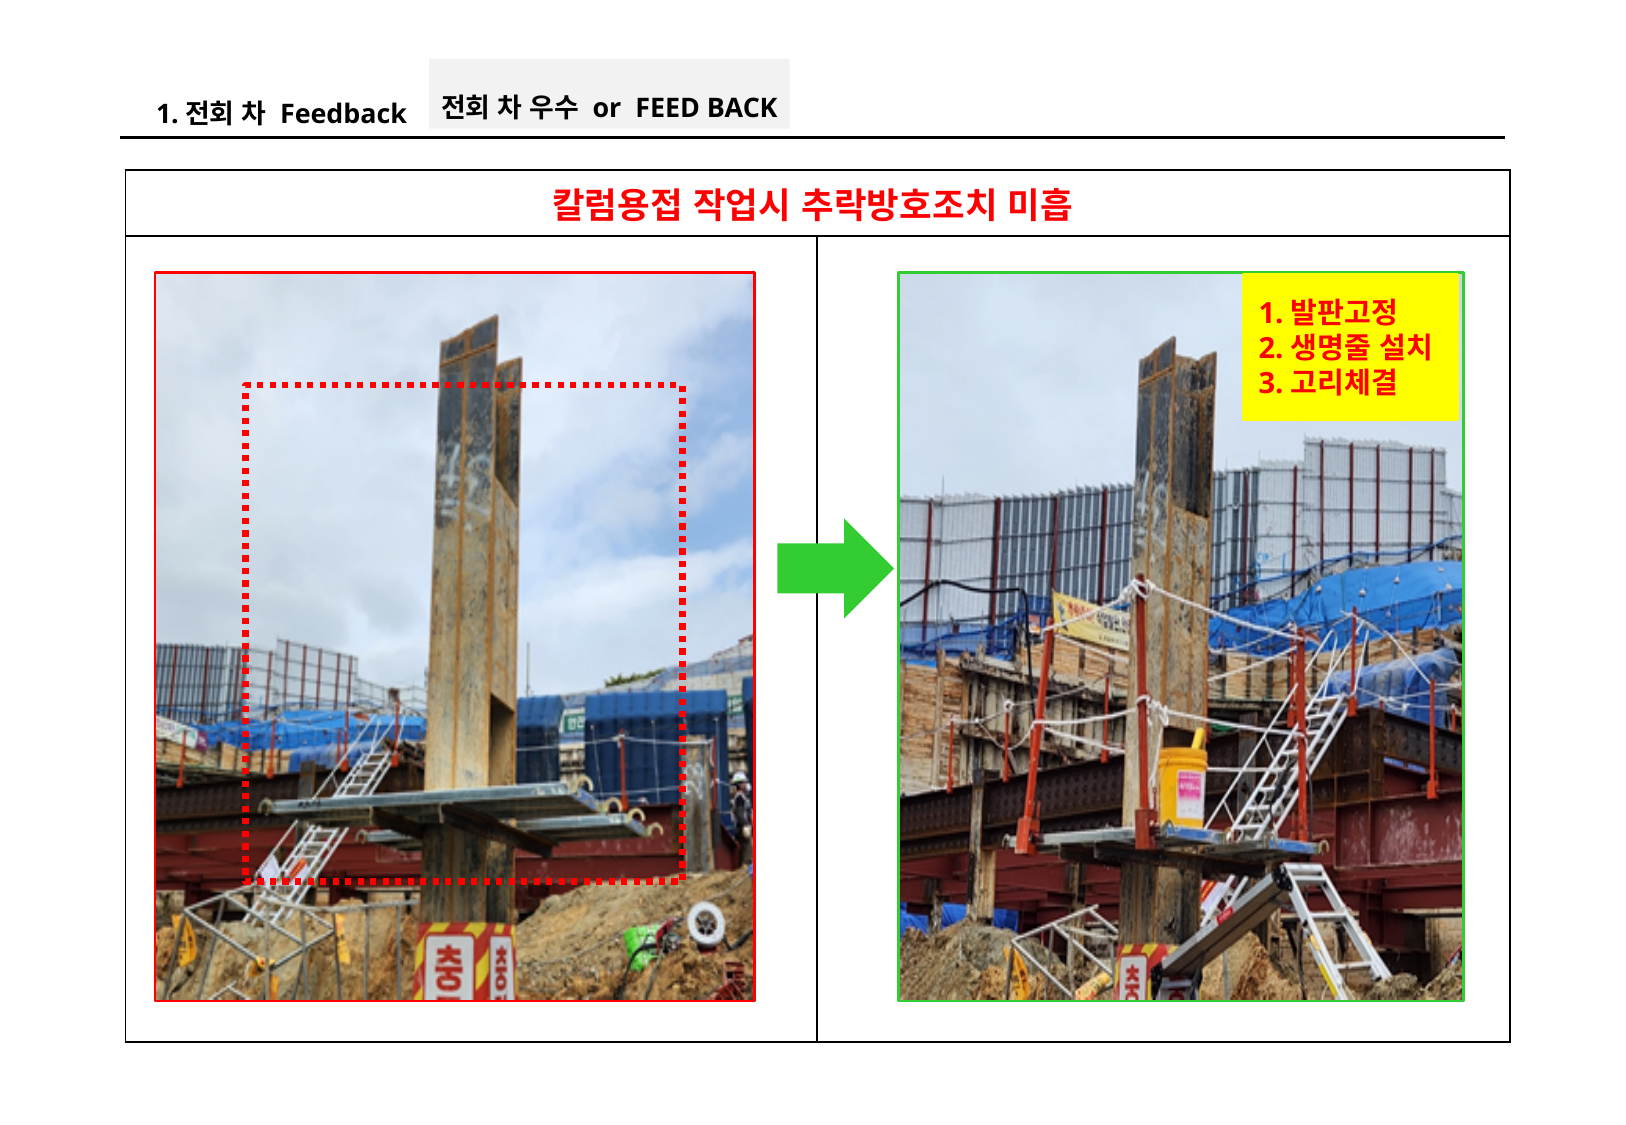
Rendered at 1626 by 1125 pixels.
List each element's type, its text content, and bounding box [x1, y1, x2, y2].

text_box 1.전회 차 Feedback [141, 34, 471, 136]
picture [899, 273, 1463, 1000]
table_cell [818, 237, 1509, 1041]
text_box [777, 518, 894, 619]
picture [155, 273, 754, 1000]
text_box 전회 차 우수 or FEED BACK [471, 58, 790, 129]
table_header 칼럼용접 작업시 추락방호조치 미흡 [126, 171, 1509, 235]
table_cell [126, 237, 816, 1041]
